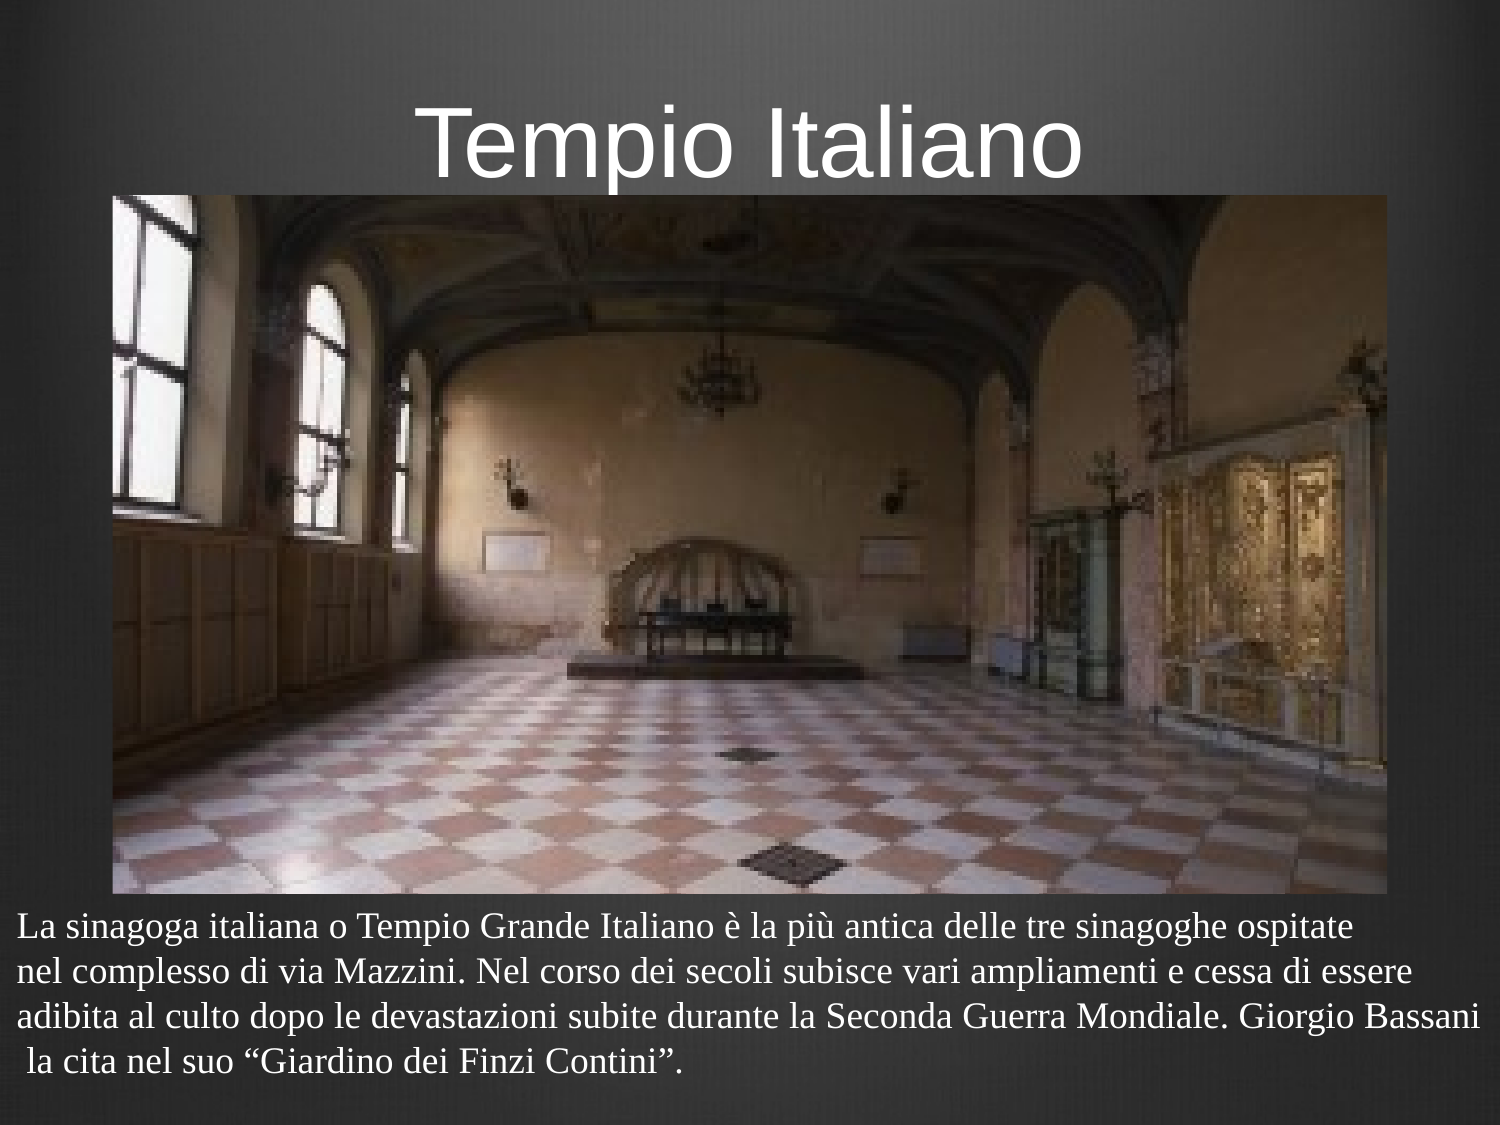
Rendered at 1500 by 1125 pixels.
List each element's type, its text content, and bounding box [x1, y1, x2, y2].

text_box La sinagoga italiana o Tempio Grande Italiano è la più antica delle tre sinagoghe ospitate nel complesso di via Mazzini. Nel corso dei secoli subisce vari ampliamenti e cessa di essere adibita al culto dopo le devastazioni subite durante la Seconda Guerra Mondiale. Giorgio Bassani la cita nel suo “Giardino dei Finzi Contini”. [1, 893, 1500, 1125]
title Tempio Italiano [112, 19, 1388, 195]
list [112, 195, 1388, 894]
